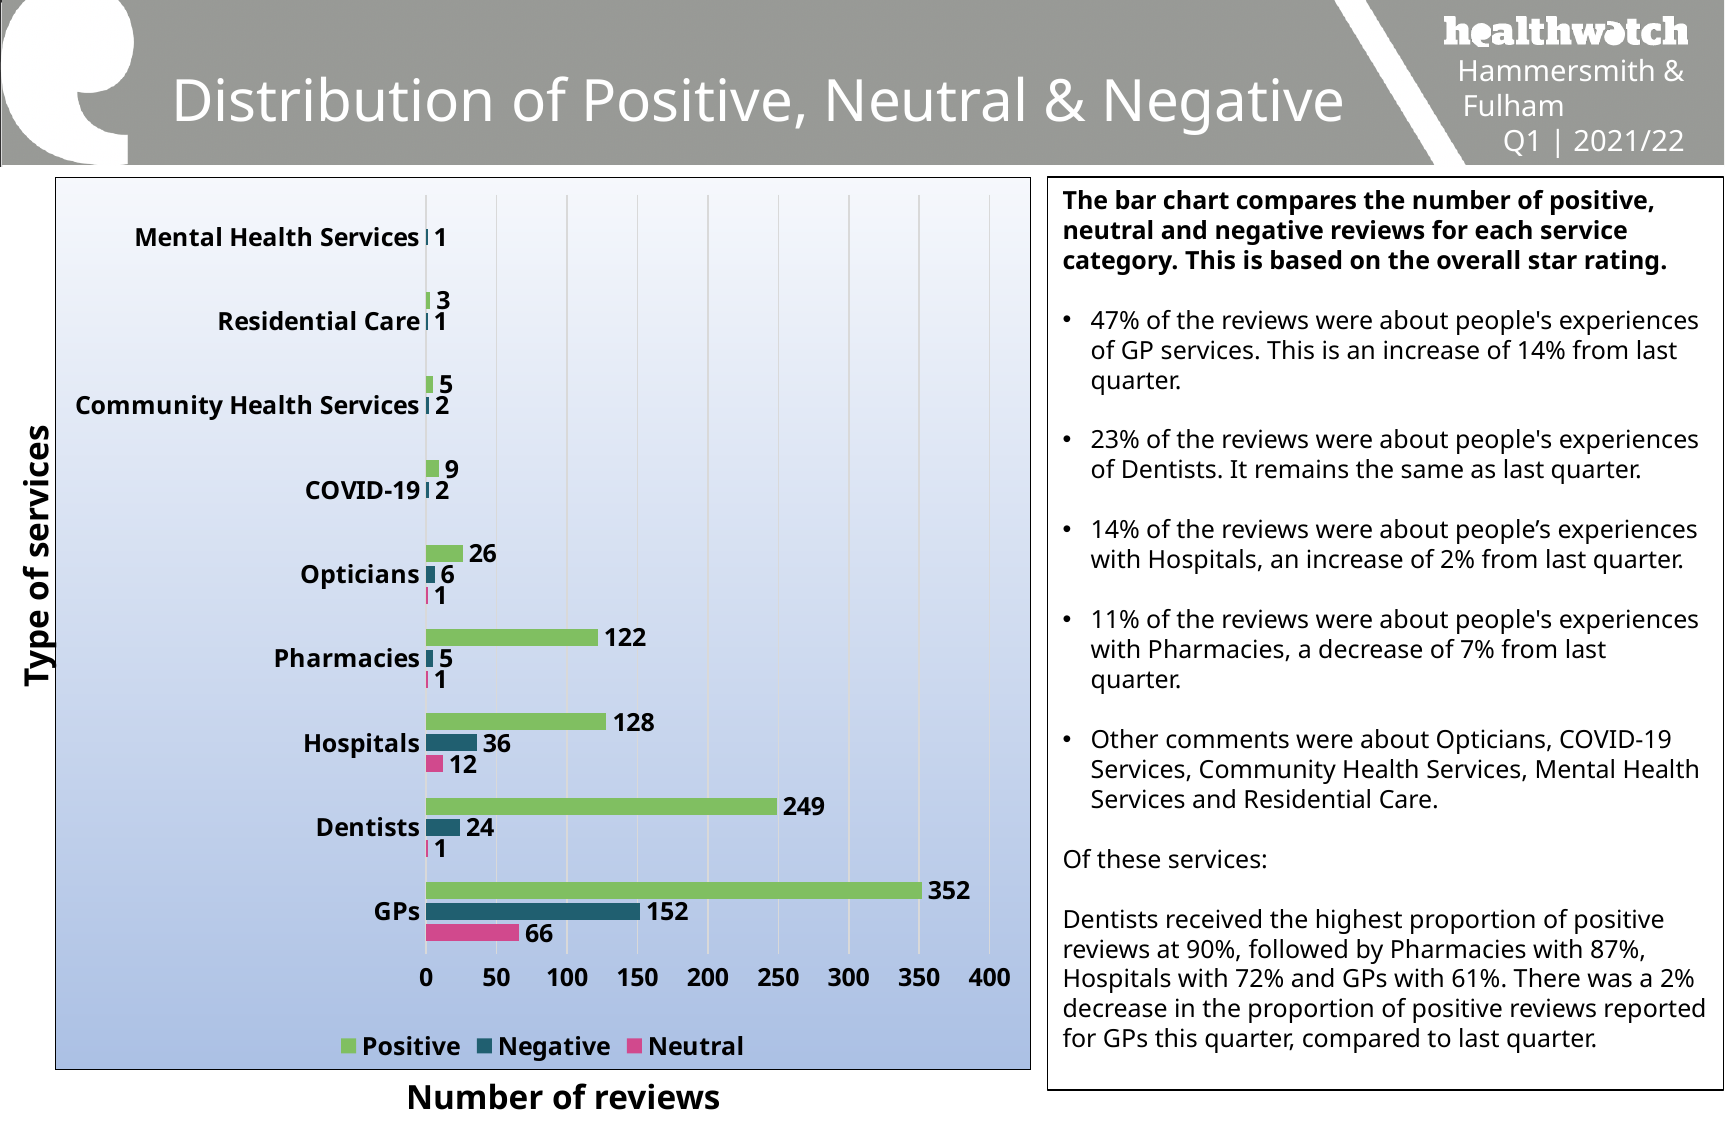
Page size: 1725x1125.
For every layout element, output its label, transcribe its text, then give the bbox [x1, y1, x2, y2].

text_box Number of reviews [391, 1078, 814, 1124]
chart [55, 176, 1031, 1070]
text_box The bar chart compares the number of positive, neutral and negative reviews for each service category. This is based on the overall star rating. 47% of the reviews were about people's experiences of GP services. This is an increase of 14% from last quarter. 23% of the reviews were about people's experiences of Dentists. It remains the same as last quarter. 14% of the reviews were about people’s experiences with Hospitals, an increase of 2% from last quarter. 11% of the reviews were about people's experiences with Pharmacies, a decrease of 7% from last quarter. Other comments were about Opticians, COVID-19 Services, Community Health Services, Mental Health Services and Residential Care. Of these services: Dentists received the highest proportion of positive reviews at 90%, followed by Pharmacies with 87%, Hospitals with 72% and GPs with 61%. There was a 2% decrease in the proportion of positive reviews reported for GPs this quarter, compared to last quarter. [1047, 177, 1724, 1091]
picture [0, 0, 1725, 167]
text_box Type of services [7, 370, 50, 703]
